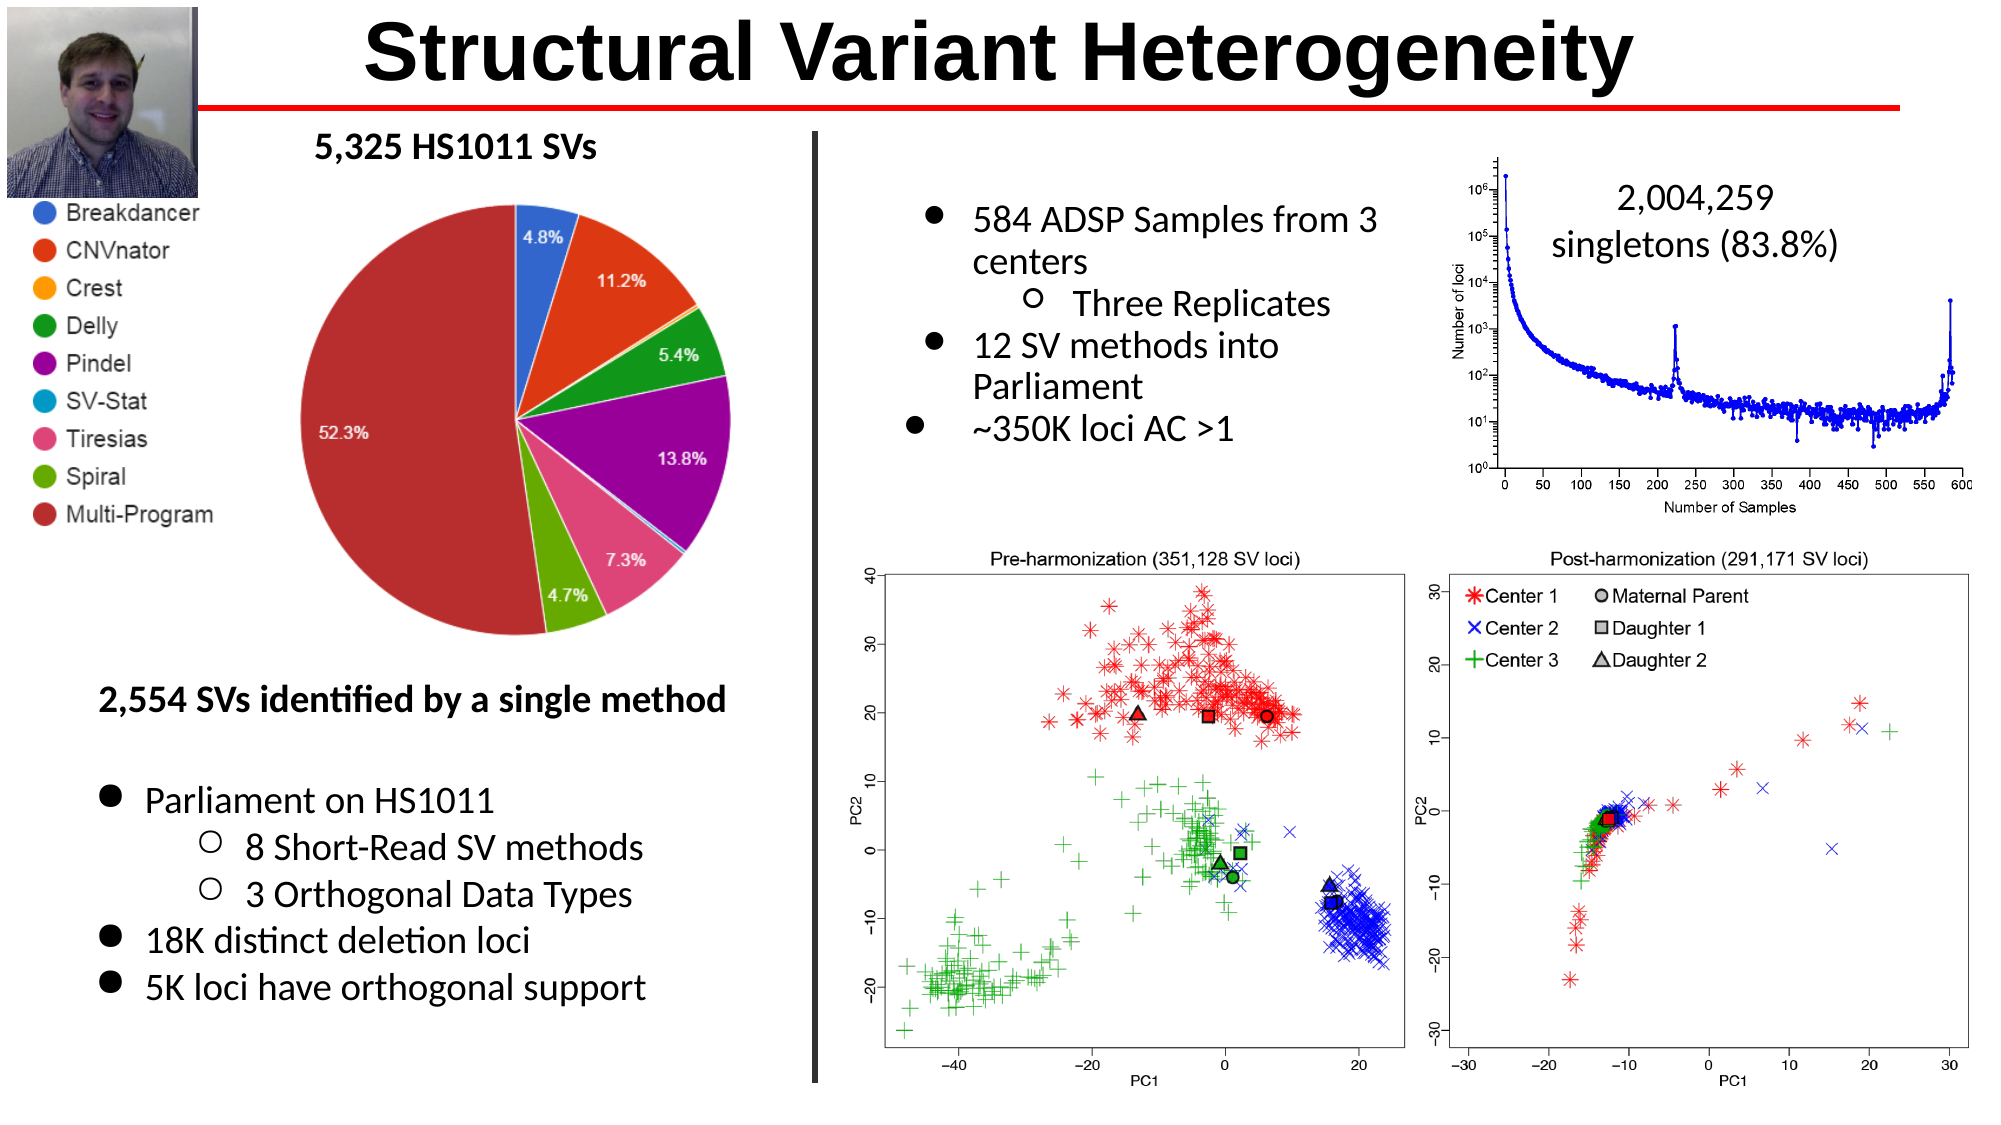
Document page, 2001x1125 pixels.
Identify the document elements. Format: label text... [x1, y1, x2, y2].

text_box Parliament on HS1011 8 Short-Read SV methods 3 Orthogonal Data Types 18K distinct deletion loci 5K loci have orthogonal support [25, 755, 798, 1044]
text_box 5,325 HS1011 SVs [198, 109, 724, 185]
text_box 584 ADSP Samples from 3 centers Three Replicates 12 SV methods into Parliament ~350K loci AC >1 [852, 170, 1436, 479]
text_box 5,325 HS1011 SVs [198, 100, 724, 108]
picture [33, 201, 731, 638]
picture [7, 7, 198, 198]
text_box Structural Variant Heterogeneity [198, 10, 1845, 85]
text_box 2,554 SVs identified by a single method [26, 653, 799, 752]
picture [848, 549, 1969, 1094]
picture [1444, 142, 1972, 519]
